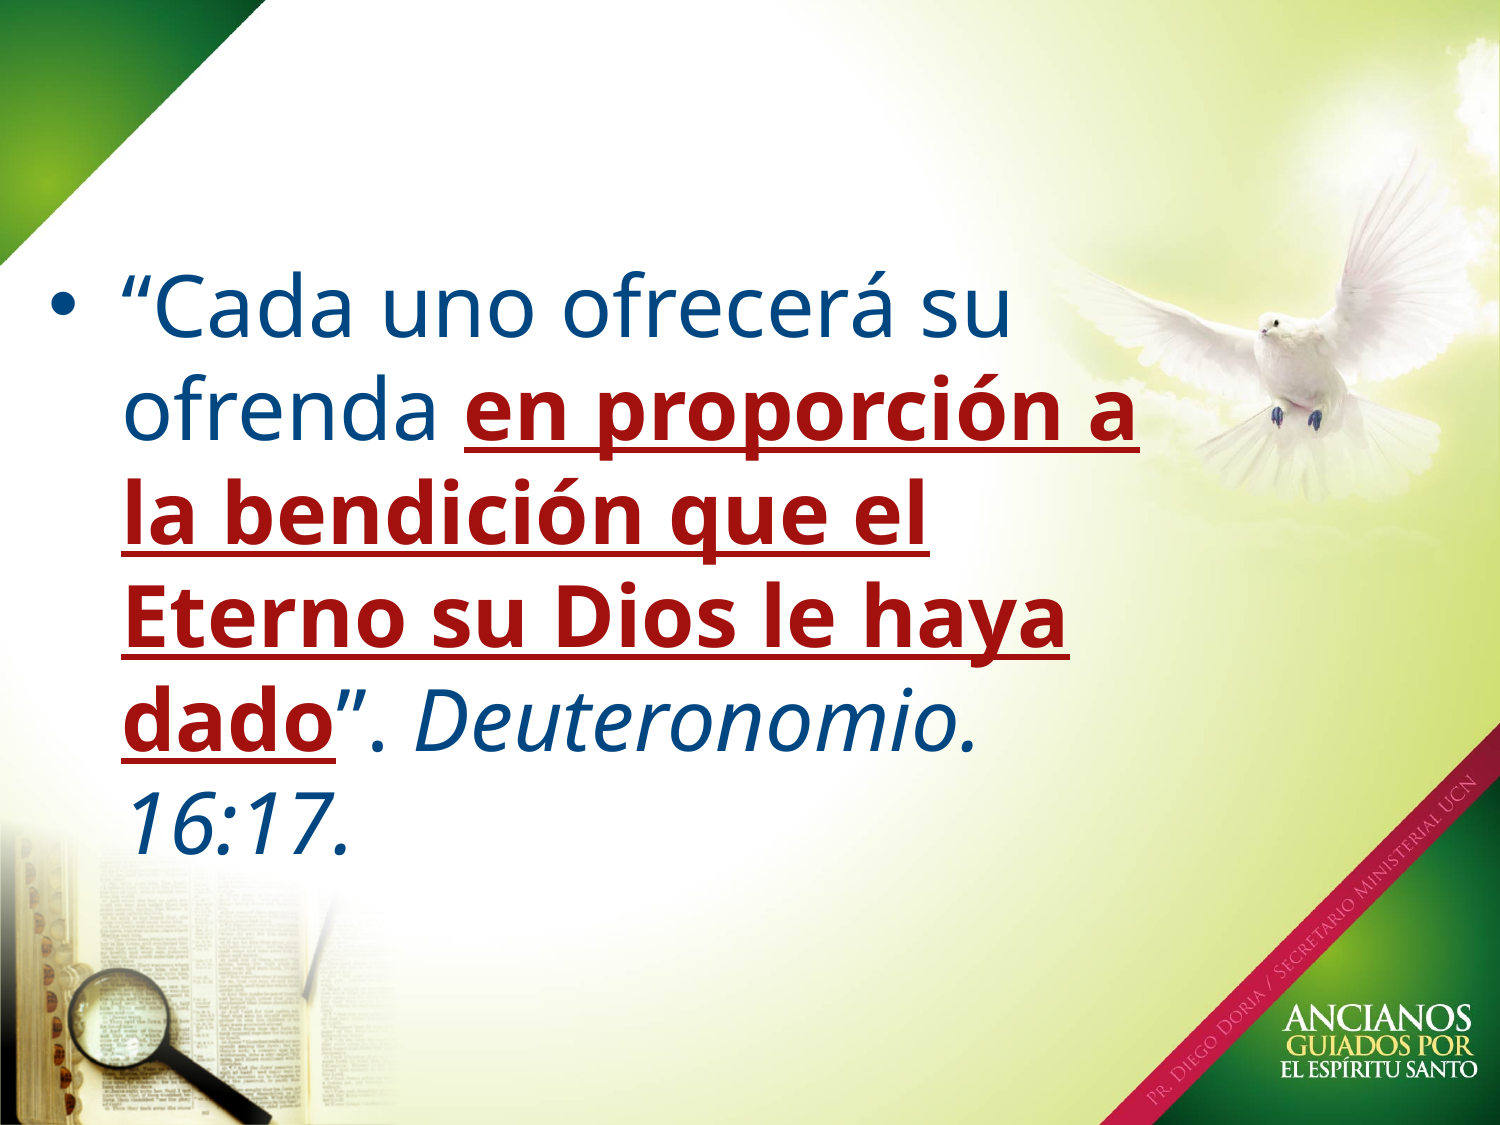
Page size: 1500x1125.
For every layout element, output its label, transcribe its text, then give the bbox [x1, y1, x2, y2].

picture [0, 0, 1500, 1125]
list “Cada uno ofrecerá su ofrenda en proporción a la bendición que el Eterno su Dios le haya dado”. Deuteronomio. 16:17. [40, 243, 1200, 882]
